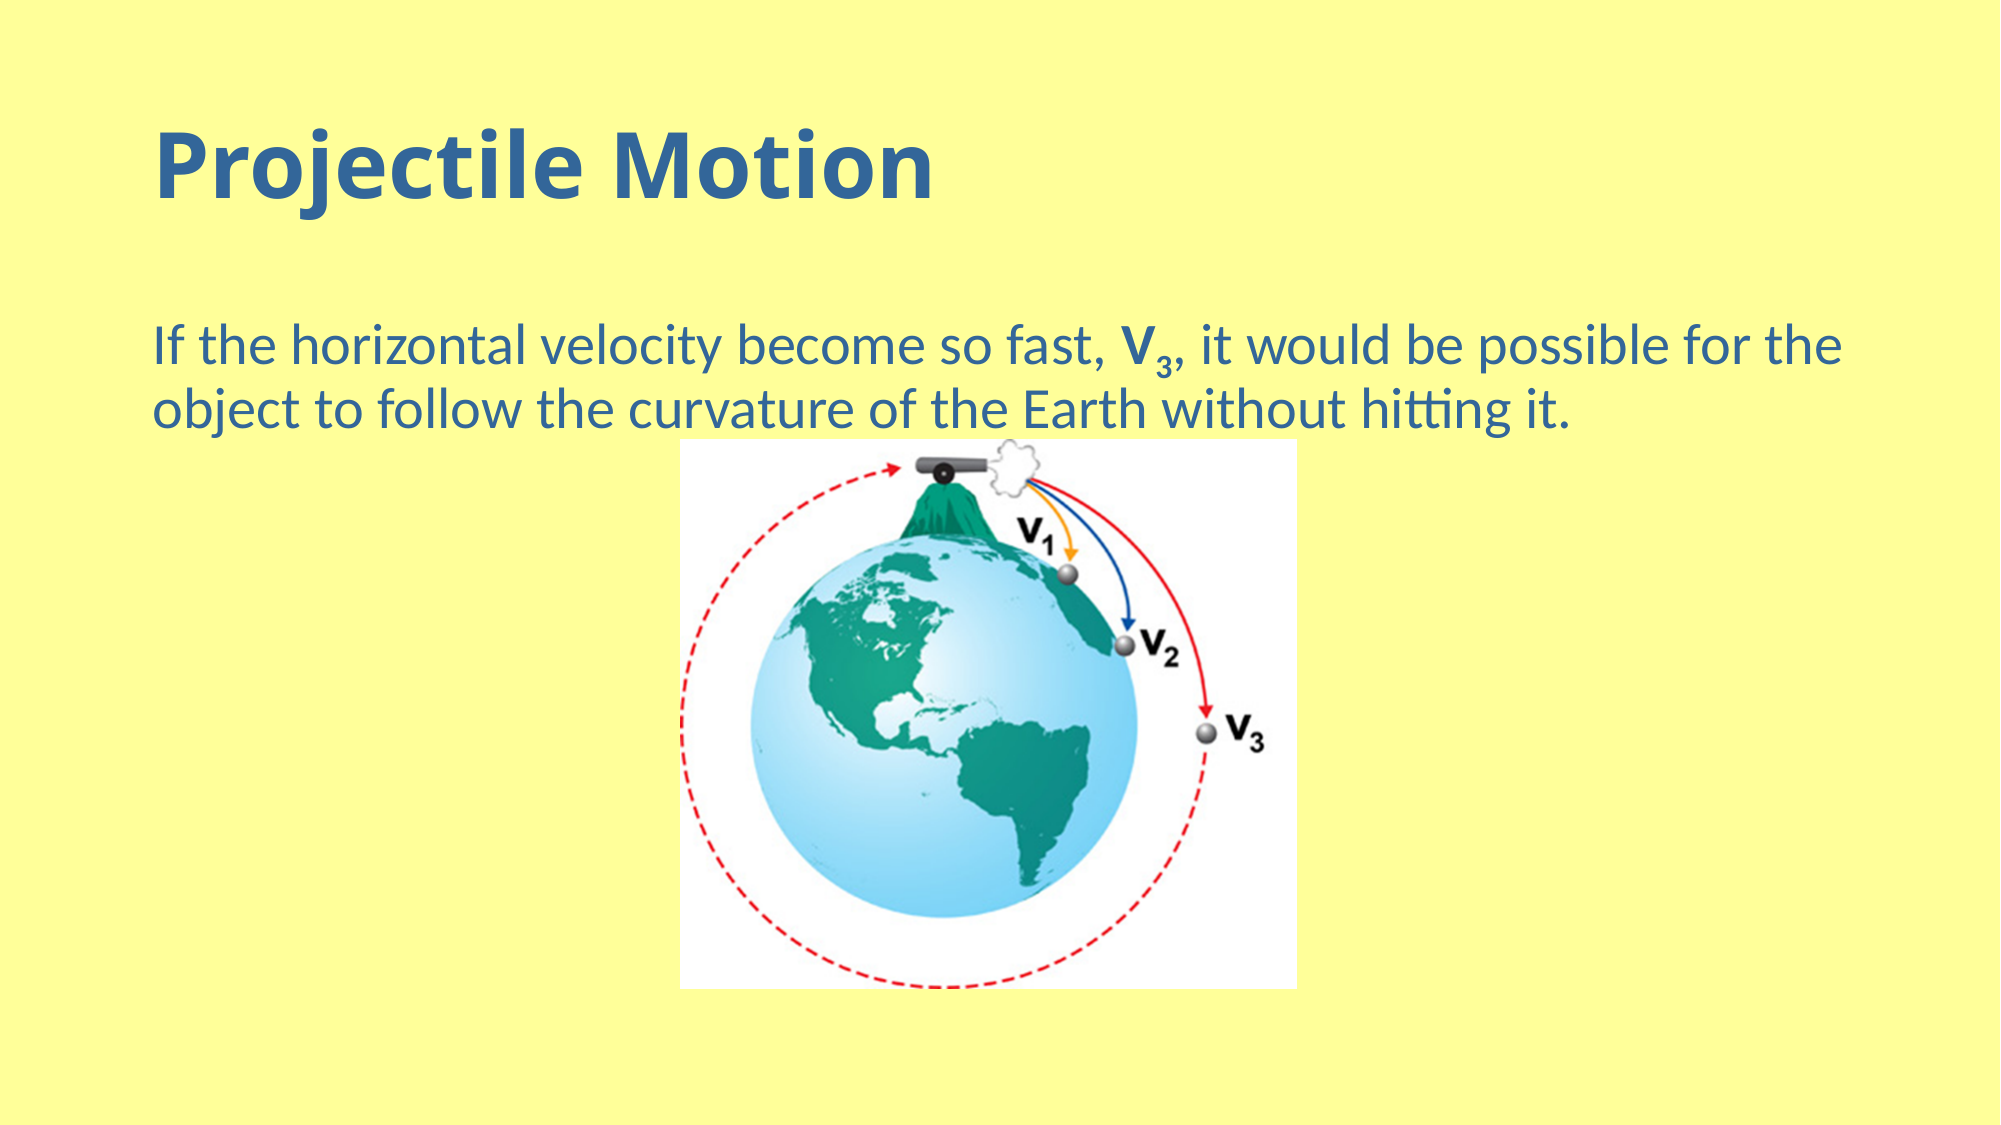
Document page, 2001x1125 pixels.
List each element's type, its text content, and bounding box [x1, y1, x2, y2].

list If the horizontal velocity become so fast, V3, it would be possible for the object to follow the curvature of the Earth without hitting it. [137, 299, 1863, 1014]
title Projectile Motion [137, 59, 1863, 278]
picture [679, 439, 1297, 989]
